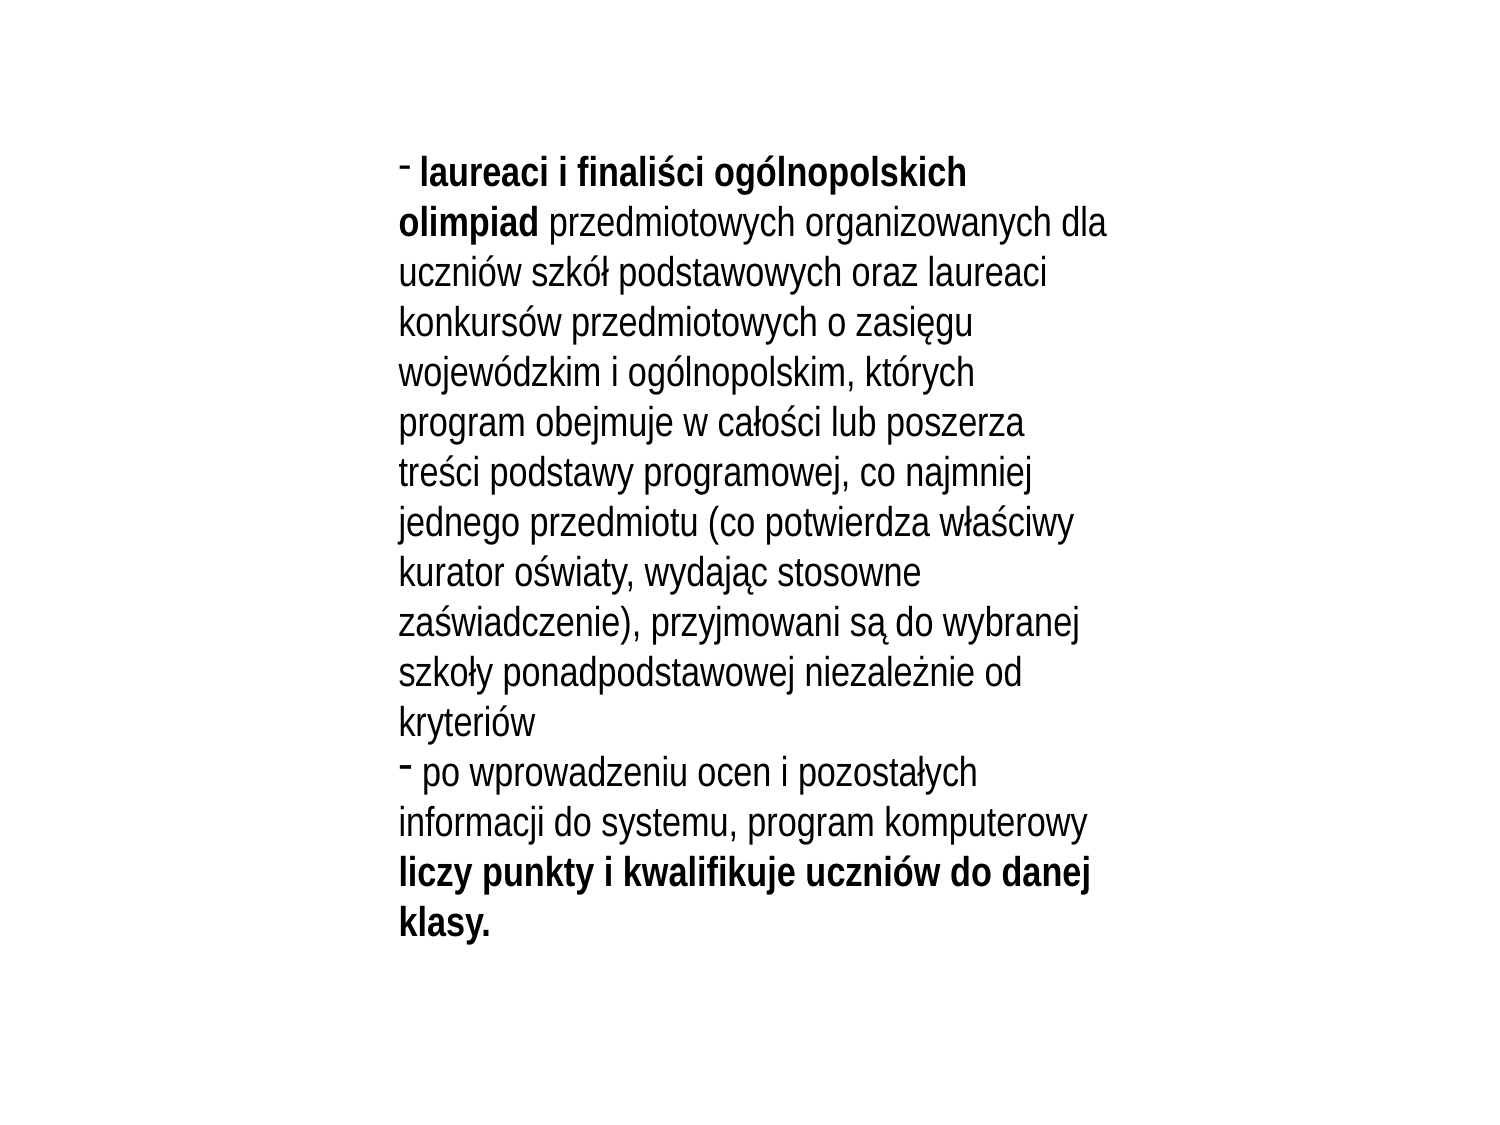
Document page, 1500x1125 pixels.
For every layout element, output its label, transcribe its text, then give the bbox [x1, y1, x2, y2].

text_box laureaci i finaliści ogólnopolskich olimpiad przedmiotowych organizowanych dla uczniów szkół podstawowych oraz laureaci konkursów przedmiotowych o zasięgu wojewódzkim i ogólnopolskim, których program obejmuje w całości lub poszerza treści podstawy programowej, co najmniej jednego przedmiotu (co potwierdza właściwy kurator oświaty, wydając stosowne zaświadczenie), przyjmowani są do wybranej szkoły ponadpodstawowej niezależnie od kryteriów po wprowadzeniu ocen i pozostałych informacji do systemu, program komputerowy liczy punkty i kwalifikuje uczniów do danej klasy. [383, 137, 1125, 953]
